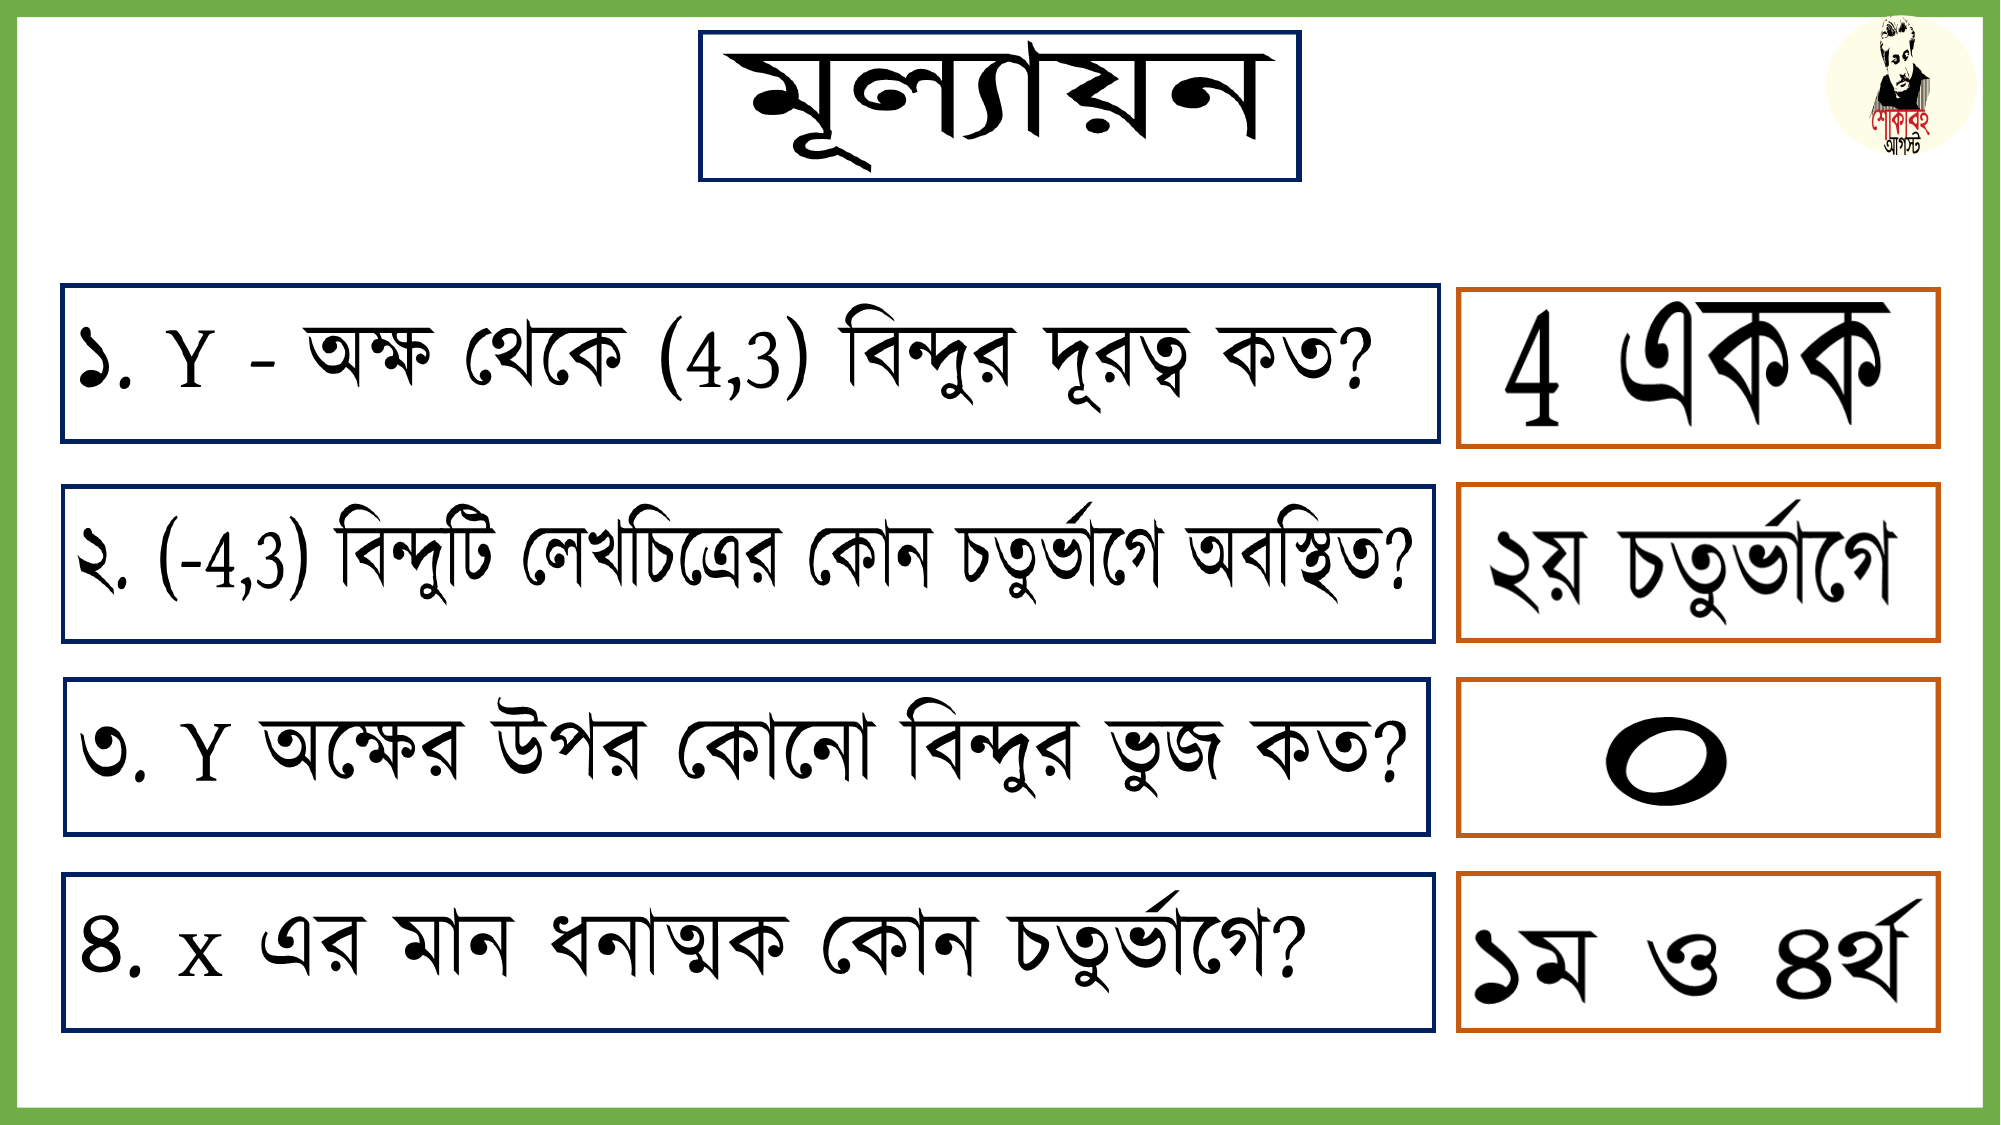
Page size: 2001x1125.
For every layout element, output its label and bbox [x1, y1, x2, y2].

picture [58, 481, 1441, 670]
picture [44, 870, 1436, 1048]
picture [1825, 15, 1977, 155]
picture [1456, 871, 1941, 1033]
picture [1456, 287, 1941, 449]
picture [1456, 677, 1941, 838]
picture [58, 281, 1441, 455]
picture [1456, 482, 1941, 643]
picture [698, 30, 1302, 182]
picture [54, 675, 1437, 854]
